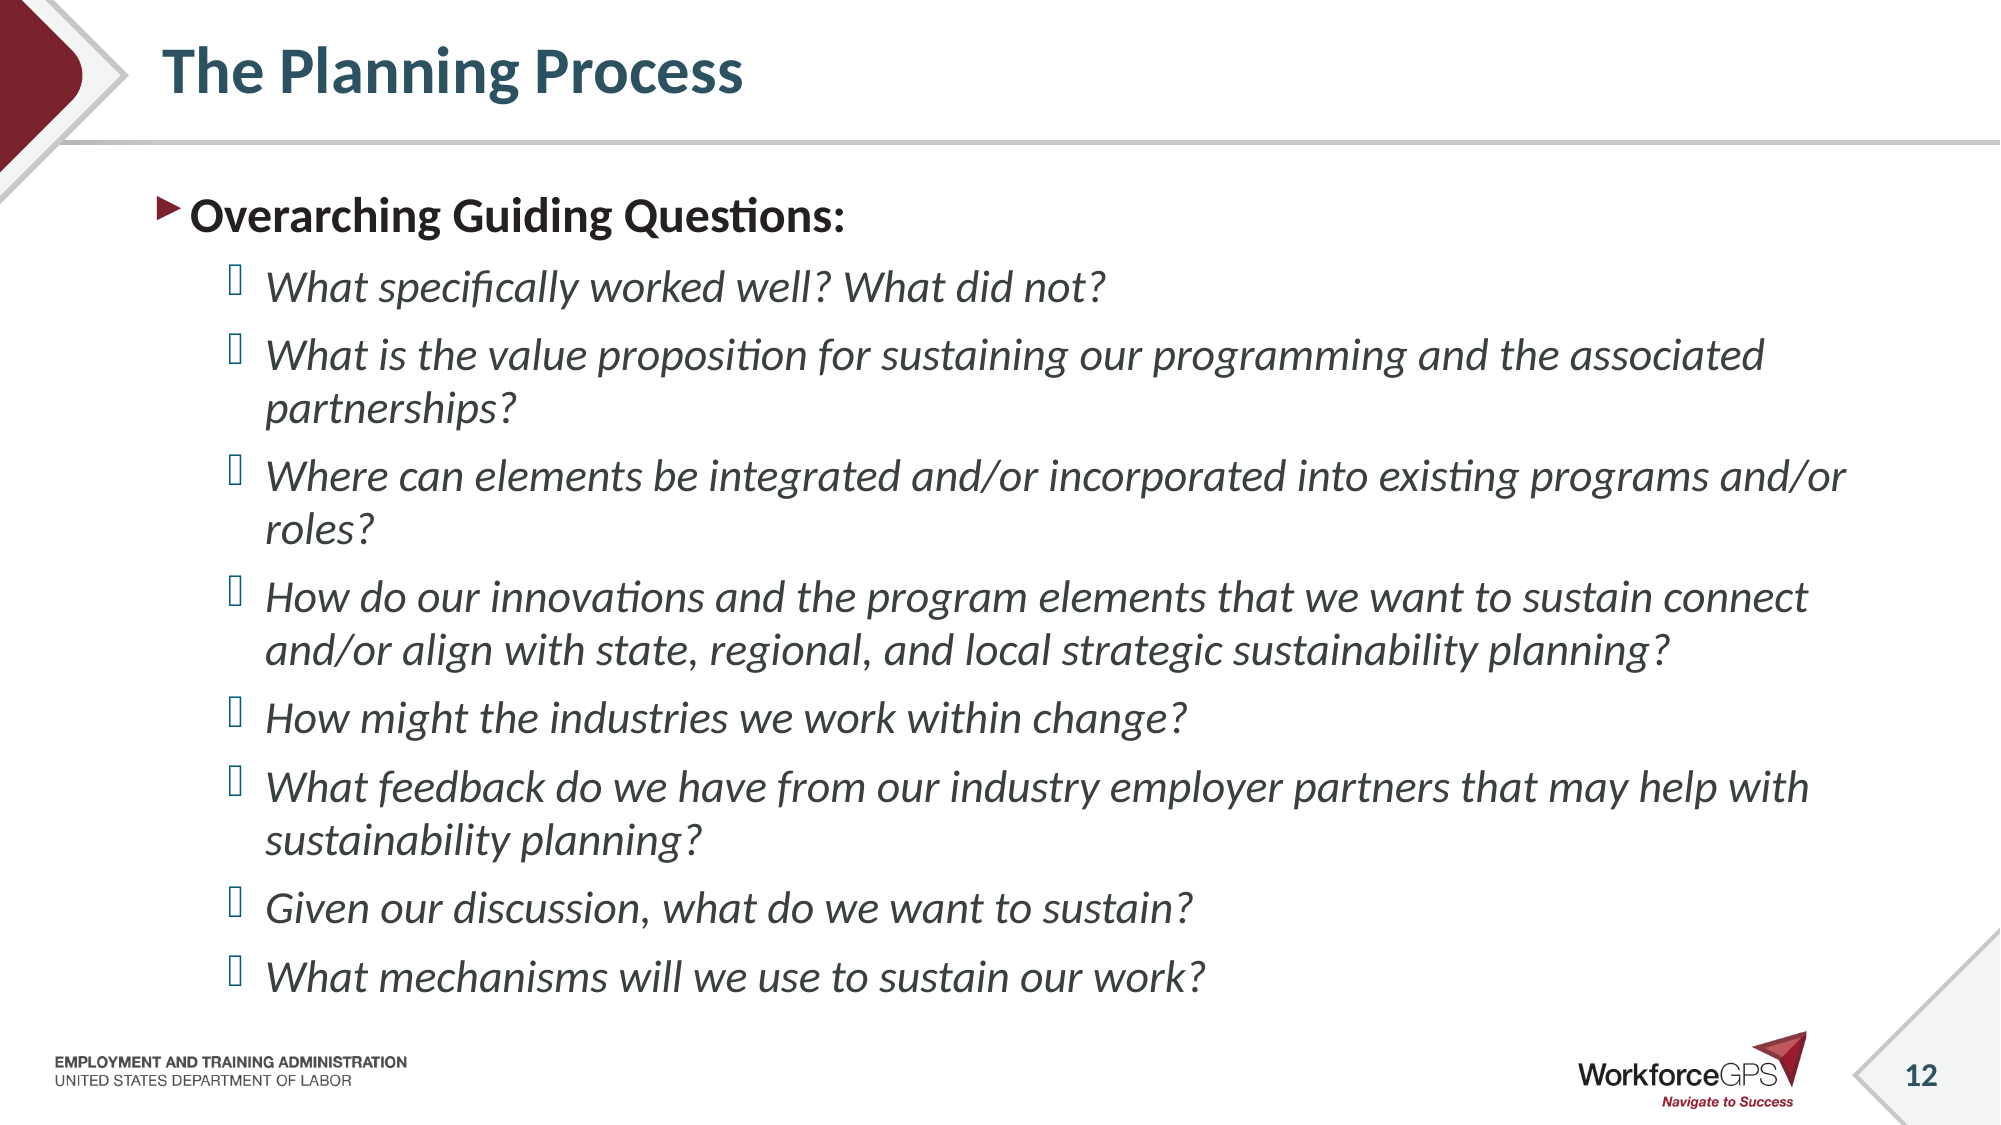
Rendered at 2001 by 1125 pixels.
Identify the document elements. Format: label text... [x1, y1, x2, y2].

title The Planning Process [132, 7, 1950, 137]
list Overarching Guiding Questions: What specifically worked well? What did not? What is the value proposition for sustaining our programming and the associated partnerships? Where can elements be integrated and/or incorporated into existing programs and/or roles? How do our innovations and the program elements that we want to sustain connect and/or align with state, regional, and local strategic sustainability planning? How might the industries we work within change? What feedback do we have from our industry employer partners that may help with sustainability planning? Given our discussion, what do we want to sustain? What mechanisms will we use to sustain our work? [137, 179, 1863, 1008]
slide_number 12 [1867, 1042, 1975, 1103]
